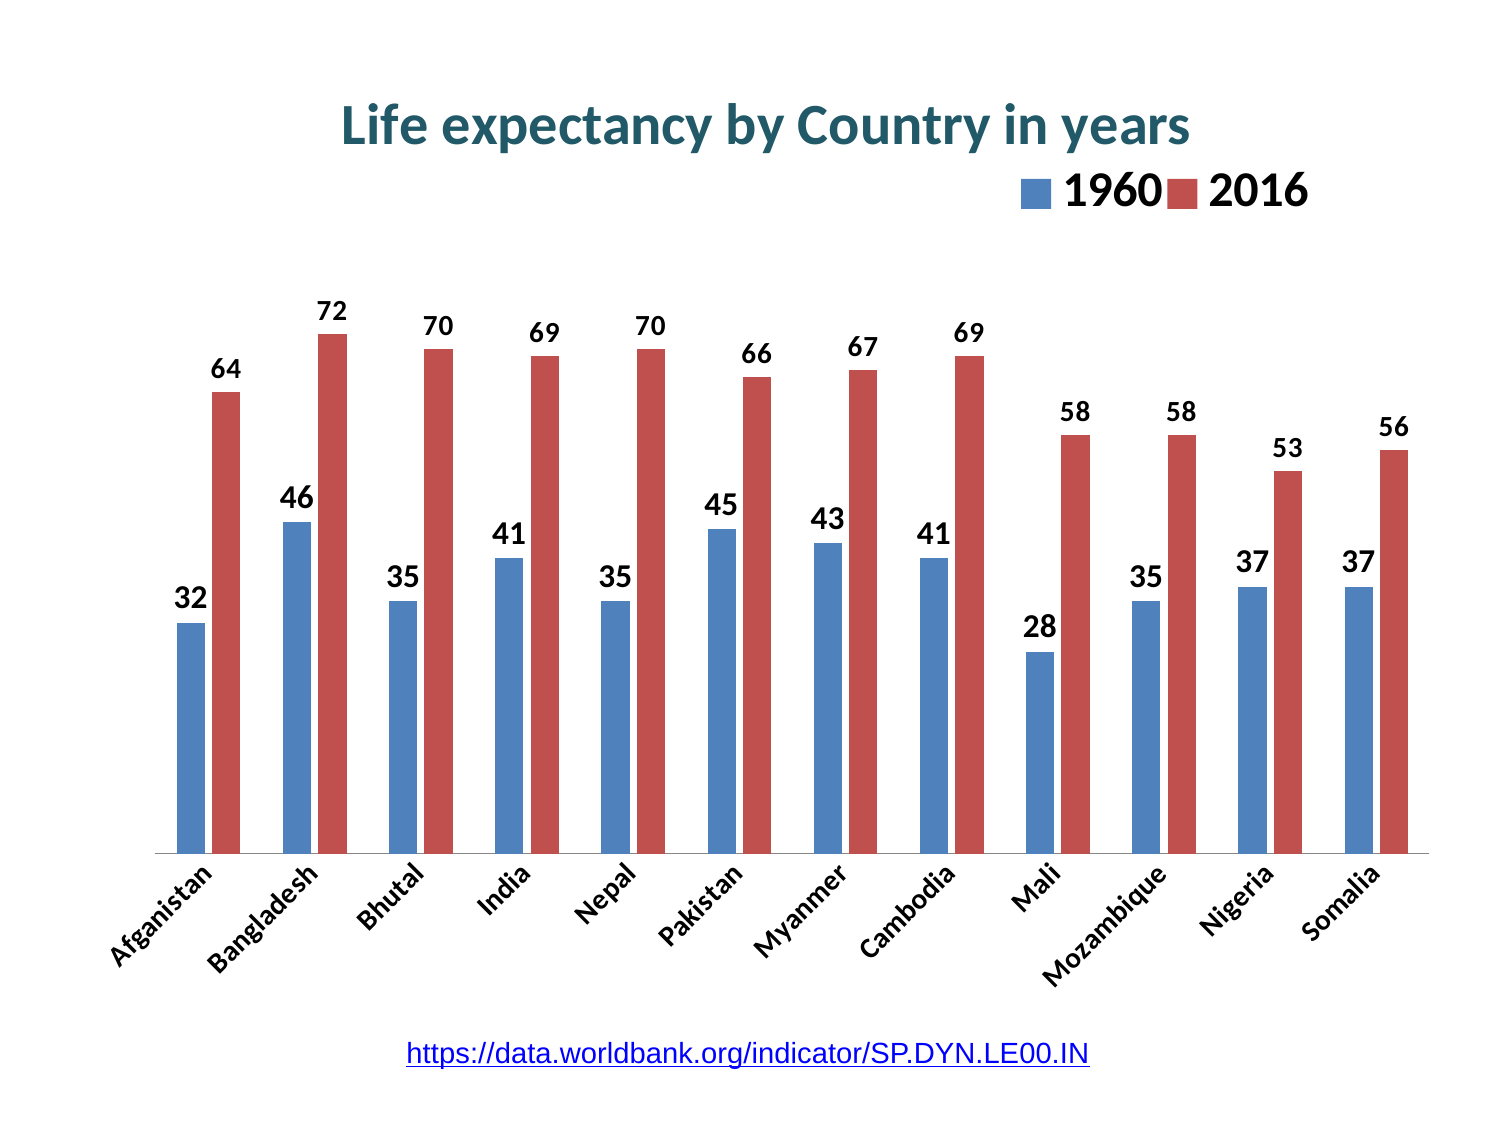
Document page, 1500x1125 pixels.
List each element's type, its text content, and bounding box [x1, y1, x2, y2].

chart [76, 56, 1458, 1015]
text_box https://data.worldbank.org/indicator/SP.DYN.LE00.IN [391, 1027, 1142, 1078]
